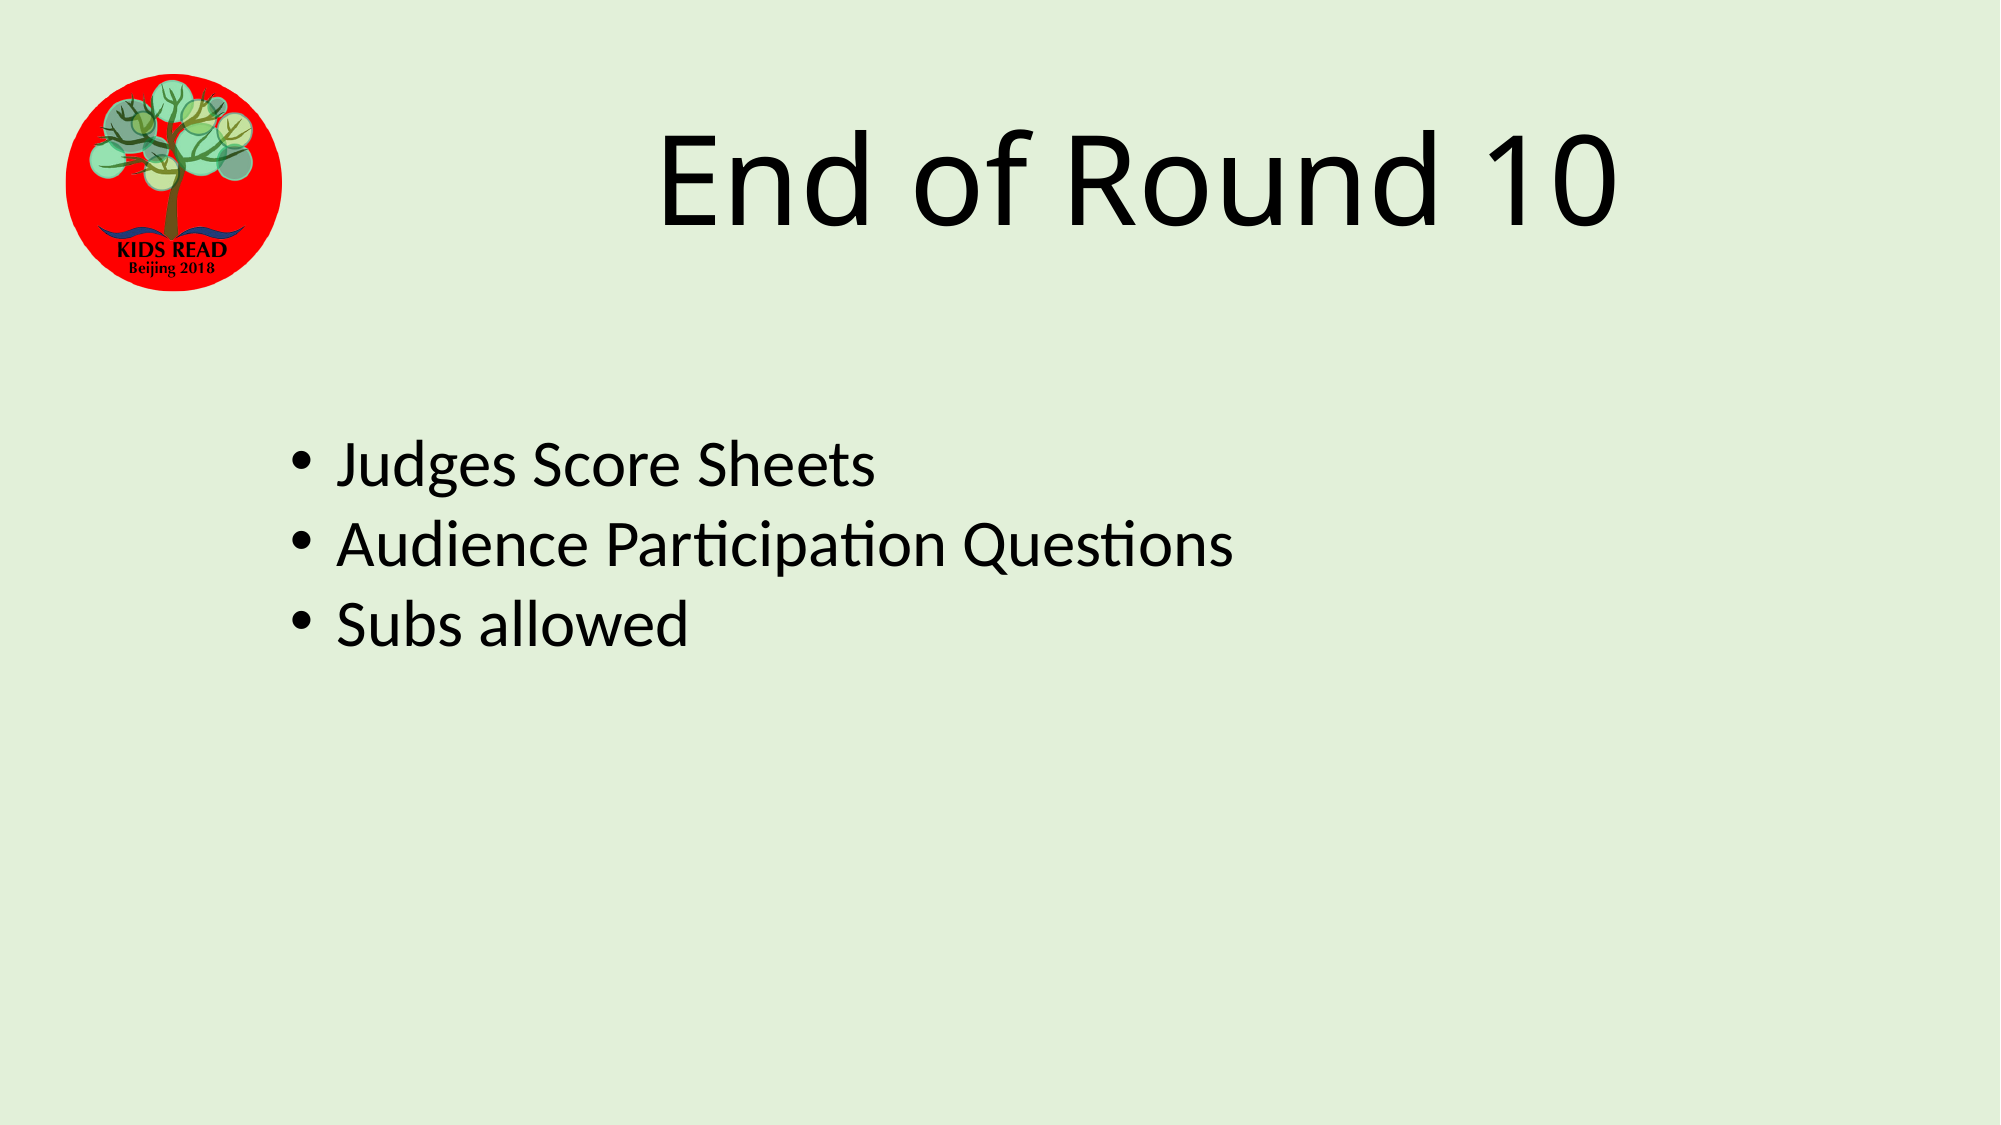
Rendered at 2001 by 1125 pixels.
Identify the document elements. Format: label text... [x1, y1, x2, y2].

text_box Judges Score Sheets Audience Participation Questions Subs allowed [275, 367, 1960, 667]
picture [0, 66, 342, 293]
title End of Round 10 [342, 99, 2000, 260]
